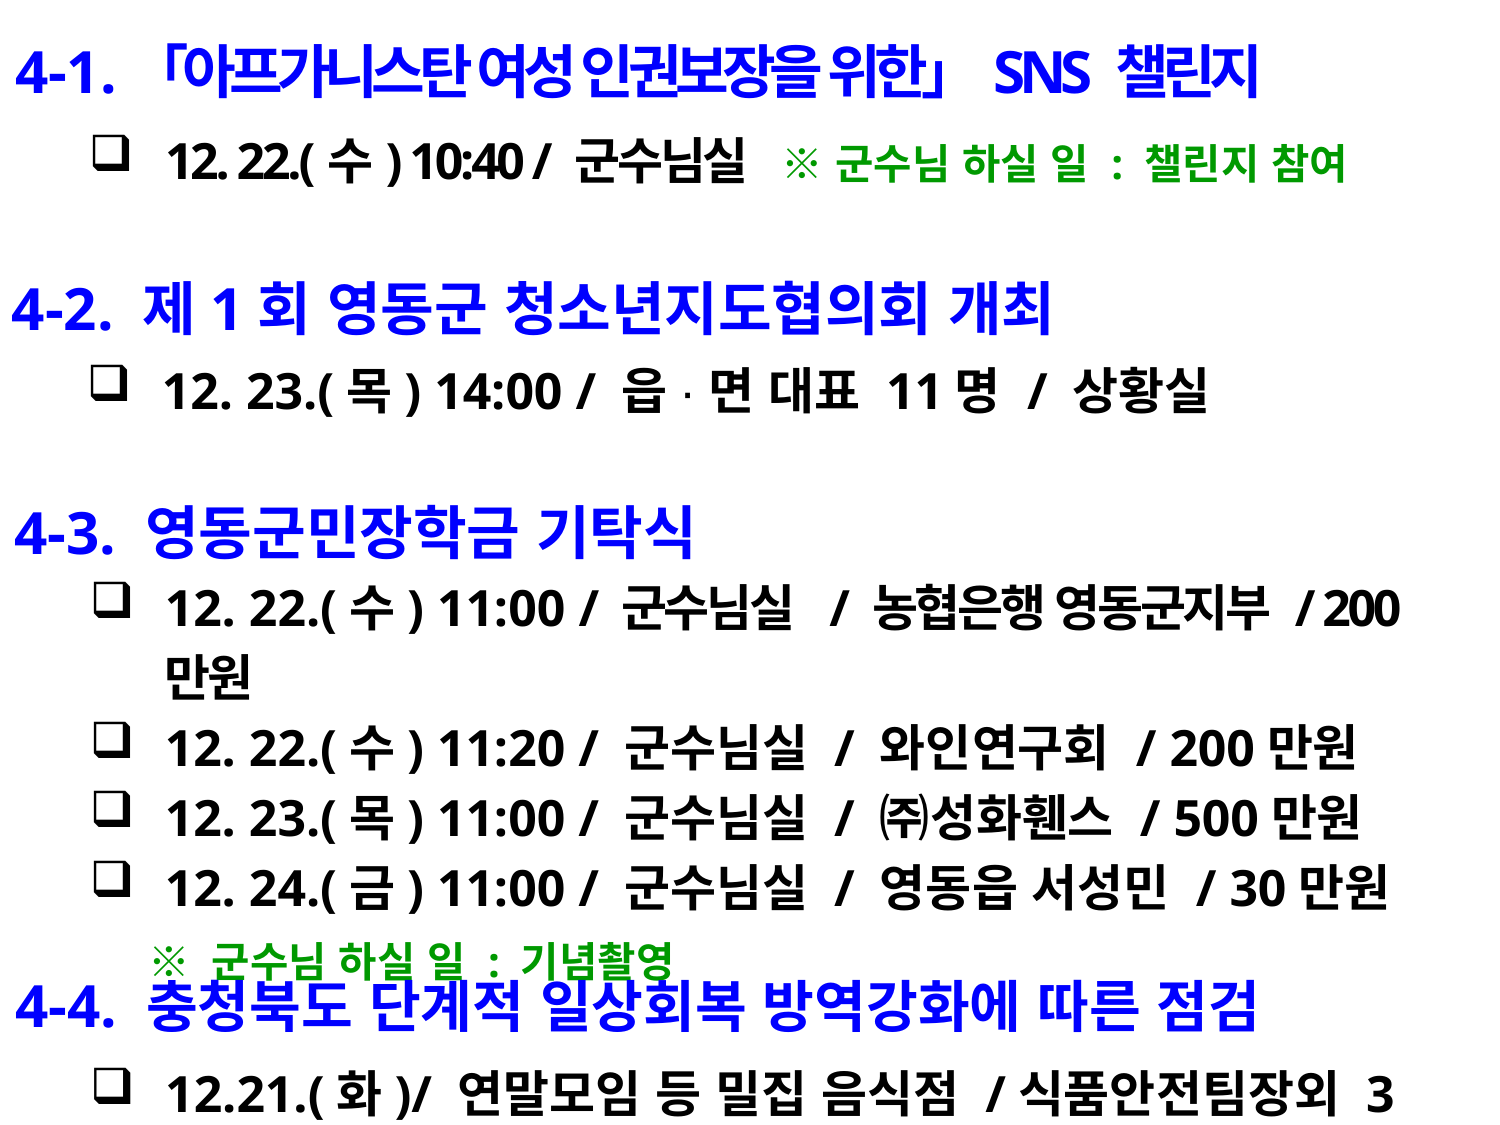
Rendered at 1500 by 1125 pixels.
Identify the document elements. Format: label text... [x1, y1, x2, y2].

text_box 4-2. 제1회 영동군 청소년지도협의회 개최 12. 23.(목) 14:00 / 읍·면 대표 11명 / 상황실 [0, 243, 1498, 428]
text_box 4-4. 충청북도 단계적 일상회복 방역강화에 따른 점검 12.21.(화)/ 연말모임 등 밀집 음식점 /식품안전팀장외 3 [0, 933, 1500, 1125]
text_box 4-3. 영동군민장학금 기탁식 12. 22.(수) 11:00 / 군수님실 / 농협은행 영동군지부 / 200만원 12. 22.(수) 11:20 / 군수님실 / 와인연구회 / 200만원 12. 23.(목) 11:00 / 군수님실 / ㈜성화휀스 / 500만원 12. 24.(금) 11:00 / 군수님실 / 영동읍 서성민 / 30만원 ※ 군수님 하실 일 : 기념촬영 [0, 488, 1498, 933]
text_box 4-1.「아프가니스탄 여성 인권보장을 위한」SNS 챌린지 12. 22.(수) 10:40 / 군수님실 ※ 군수님 하실 일 : 챌린지 참여 [0, 0, 1500, 225]
